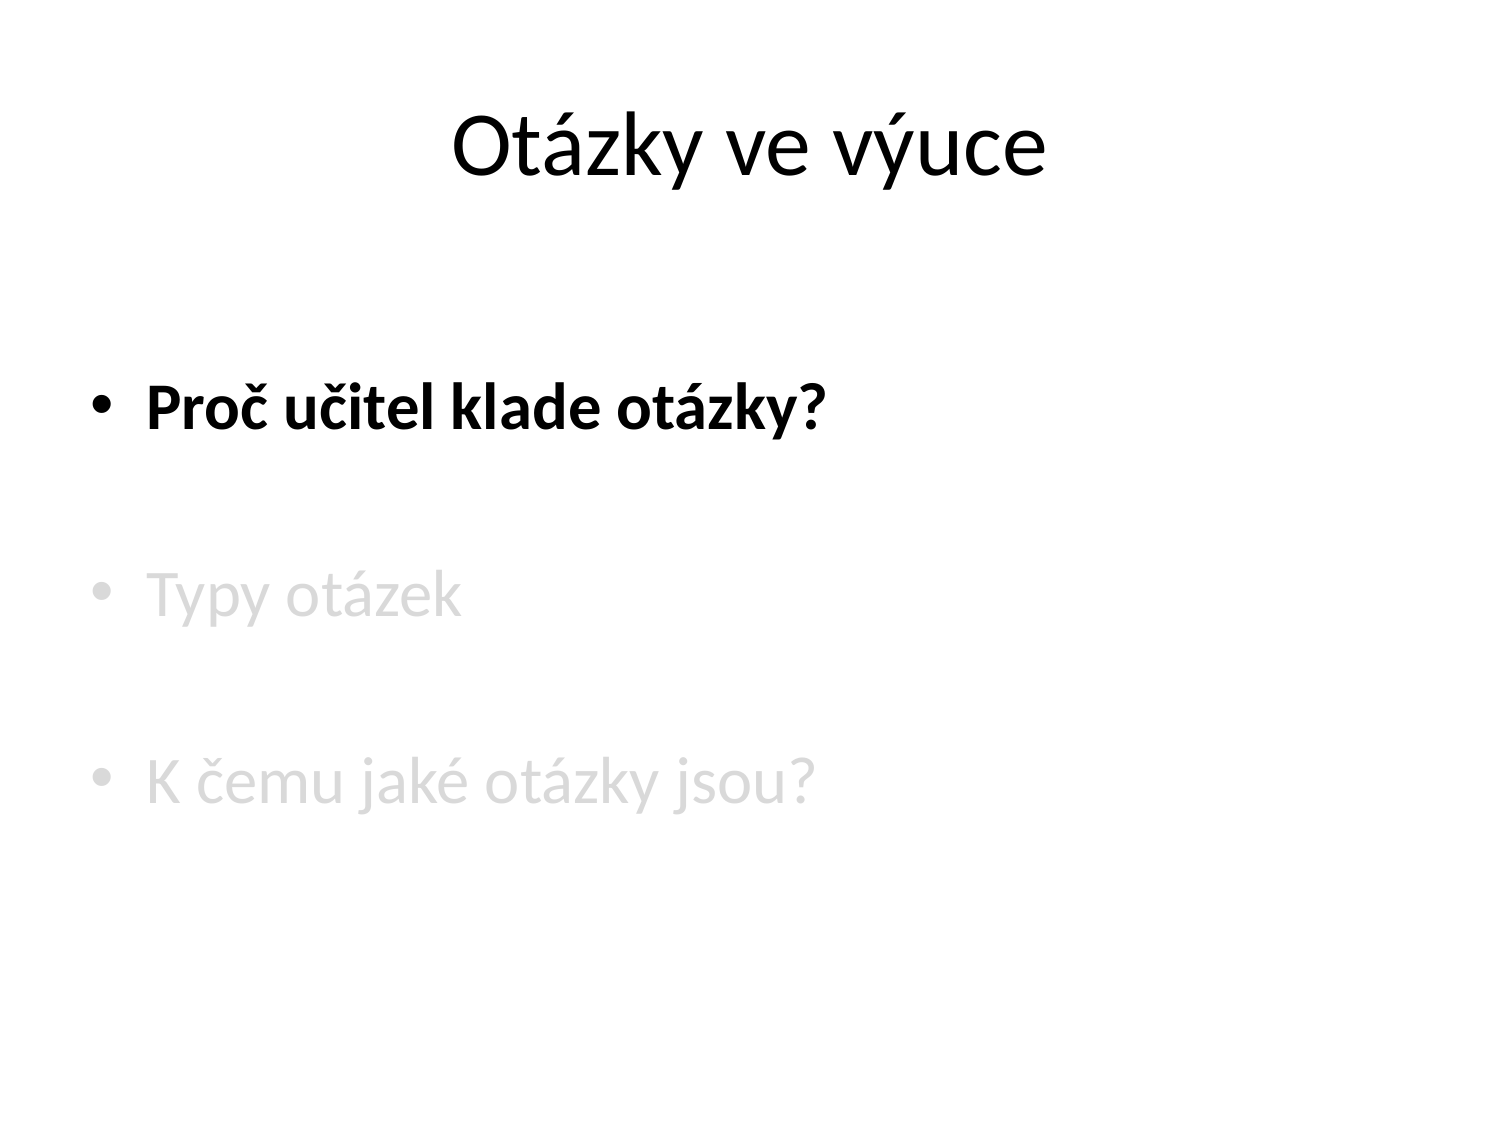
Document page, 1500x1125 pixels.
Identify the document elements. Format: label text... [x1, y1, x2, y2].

list Proč učitel klade otázky? Typy otázek K čemu jaké otázky jsou? [75, 262, 1425, 1005]
title Otázky ve výuce [75, 45, 1425, 233]
